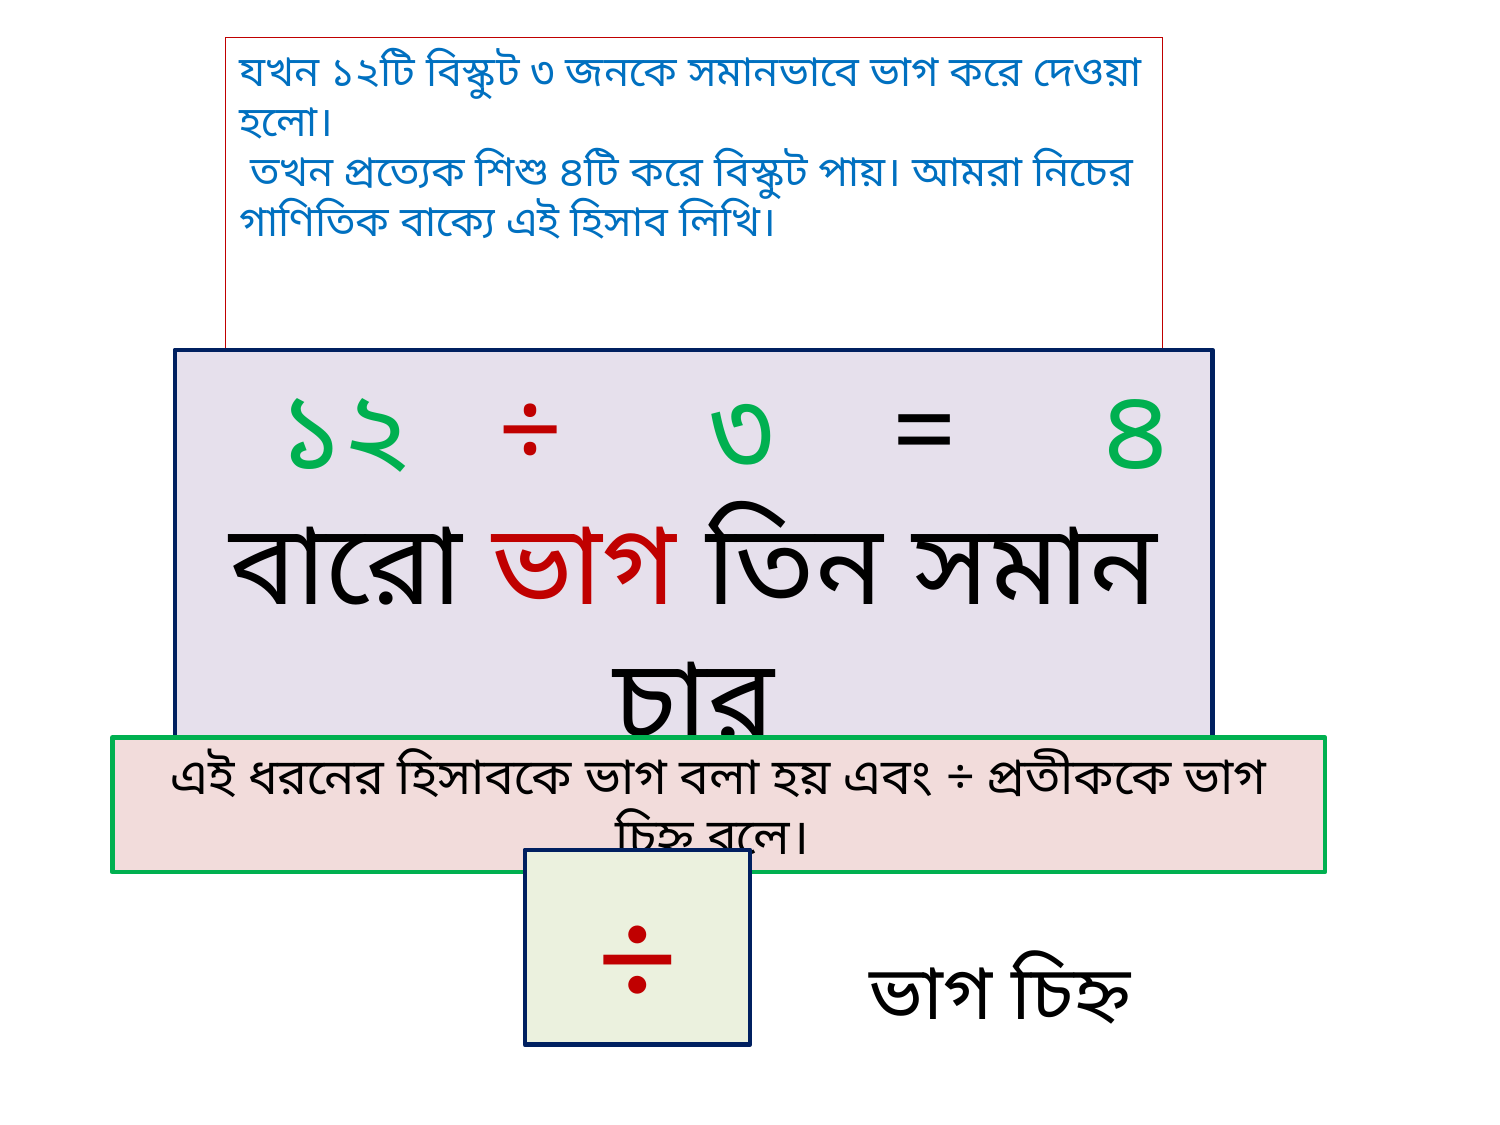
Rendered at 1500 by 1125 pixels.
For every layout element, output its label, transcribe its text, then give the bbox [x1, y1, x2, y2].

text_box যখন ১২টি বিস্কুট ৩ জনকে সমানভাবে ভাগ করে দেওয়া হলো। তখন প্রত্যেক শিশু ৪টি করে বিস্কুট পায়। আমরা নিচের গাণিতিক বাক্যে এই হিসাব লিখি। [225, 37, 1163, 349]
text_box ১২ ÷ ৩ = ৪ বারো ভাগ তিন সমান চার [174, 349, 1213, 737]
text_box ÷ [524, 849, 750, 1045]
text_box [462, 887, 850, 1070]
text_box ভাগ চিহ্ন [849, 937, 1150, 1043]
text_box এই ধরনের হিসাবকে ভাগ বলা হয় এবং ÷ প্রতীককে ভাগ চিহ্ন বলে। [112, 737, 1325, 873]
